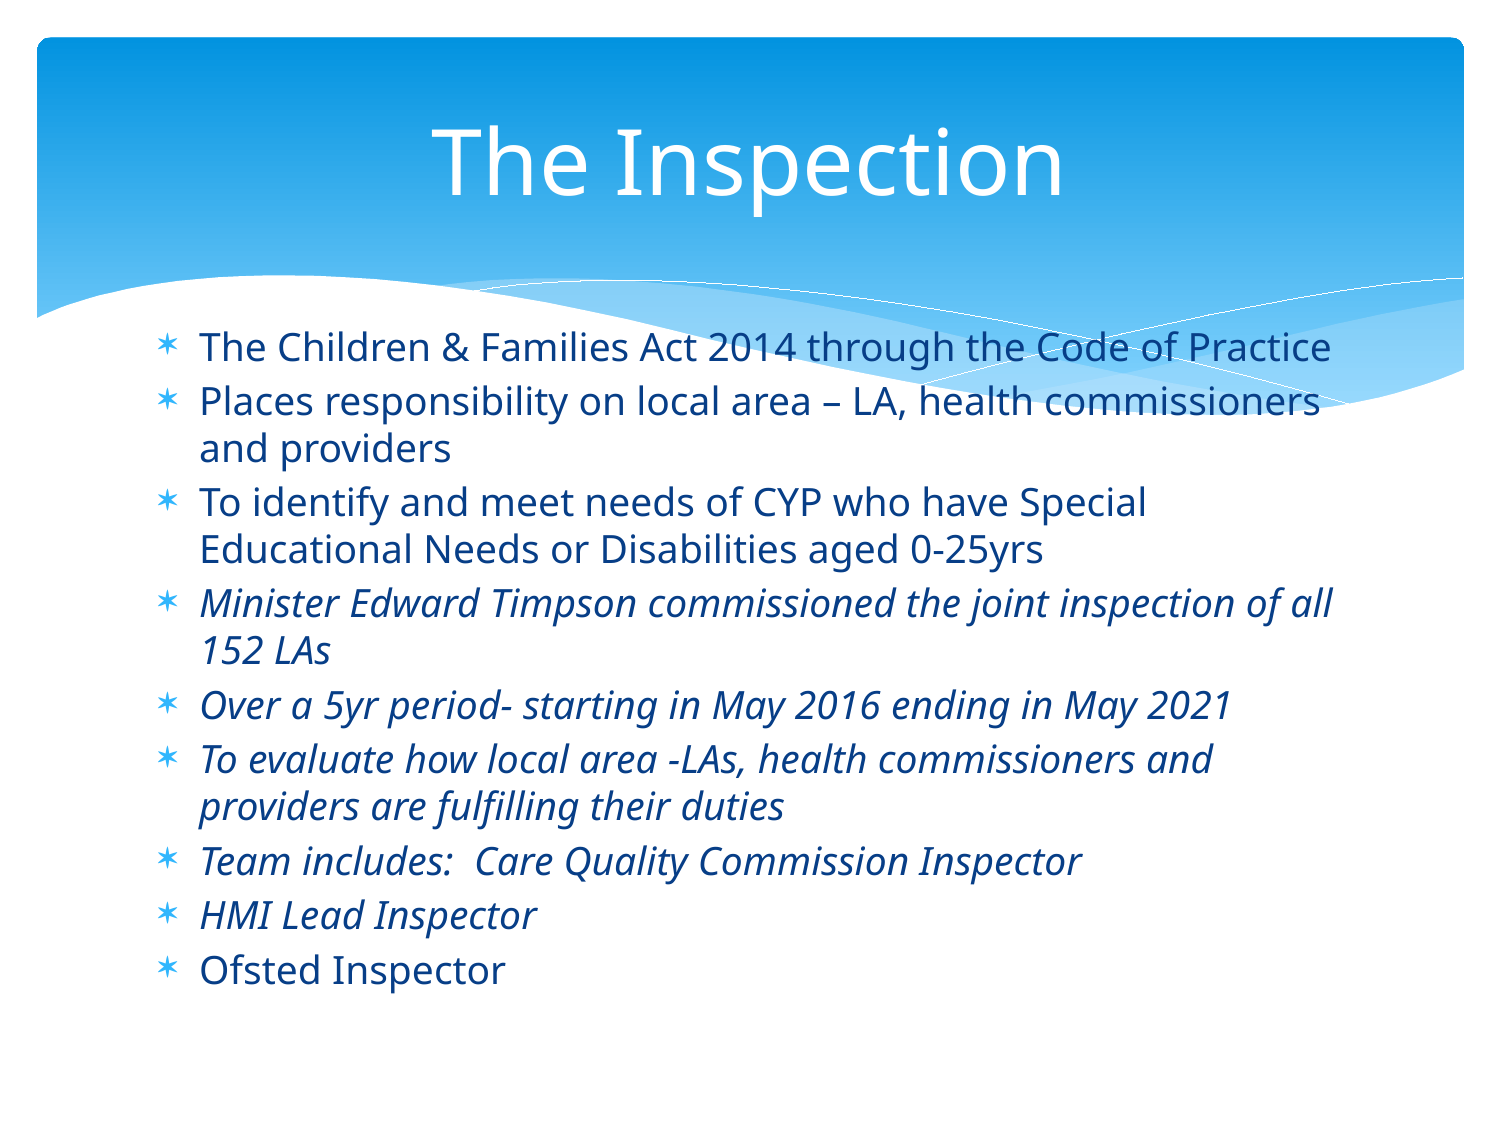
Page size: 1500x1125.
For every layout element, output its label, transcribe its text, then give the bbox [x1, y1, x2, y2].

list The Children & Families Act 2014 through the Code of Practice Places responsibility on local area – LA, health commissioners and providers To identify and meet needs of CYP who have Special Educational Needs or Disabilities aged 0-25yrs Minister Edward Timpson commissioned the joint inspection of all 152 LAs Over a 5yr period- starting in May 2016 ending in May 2021 To evaluate how local area -LAs, health commissioners and providers are fulfilling their duties Team includes: Care Quality Commission Inspector HMI Lead Inspector Ofsted Inspector [143, 314, 1359, 1005]
title The Inspection [75, 55, 1425, 261]
